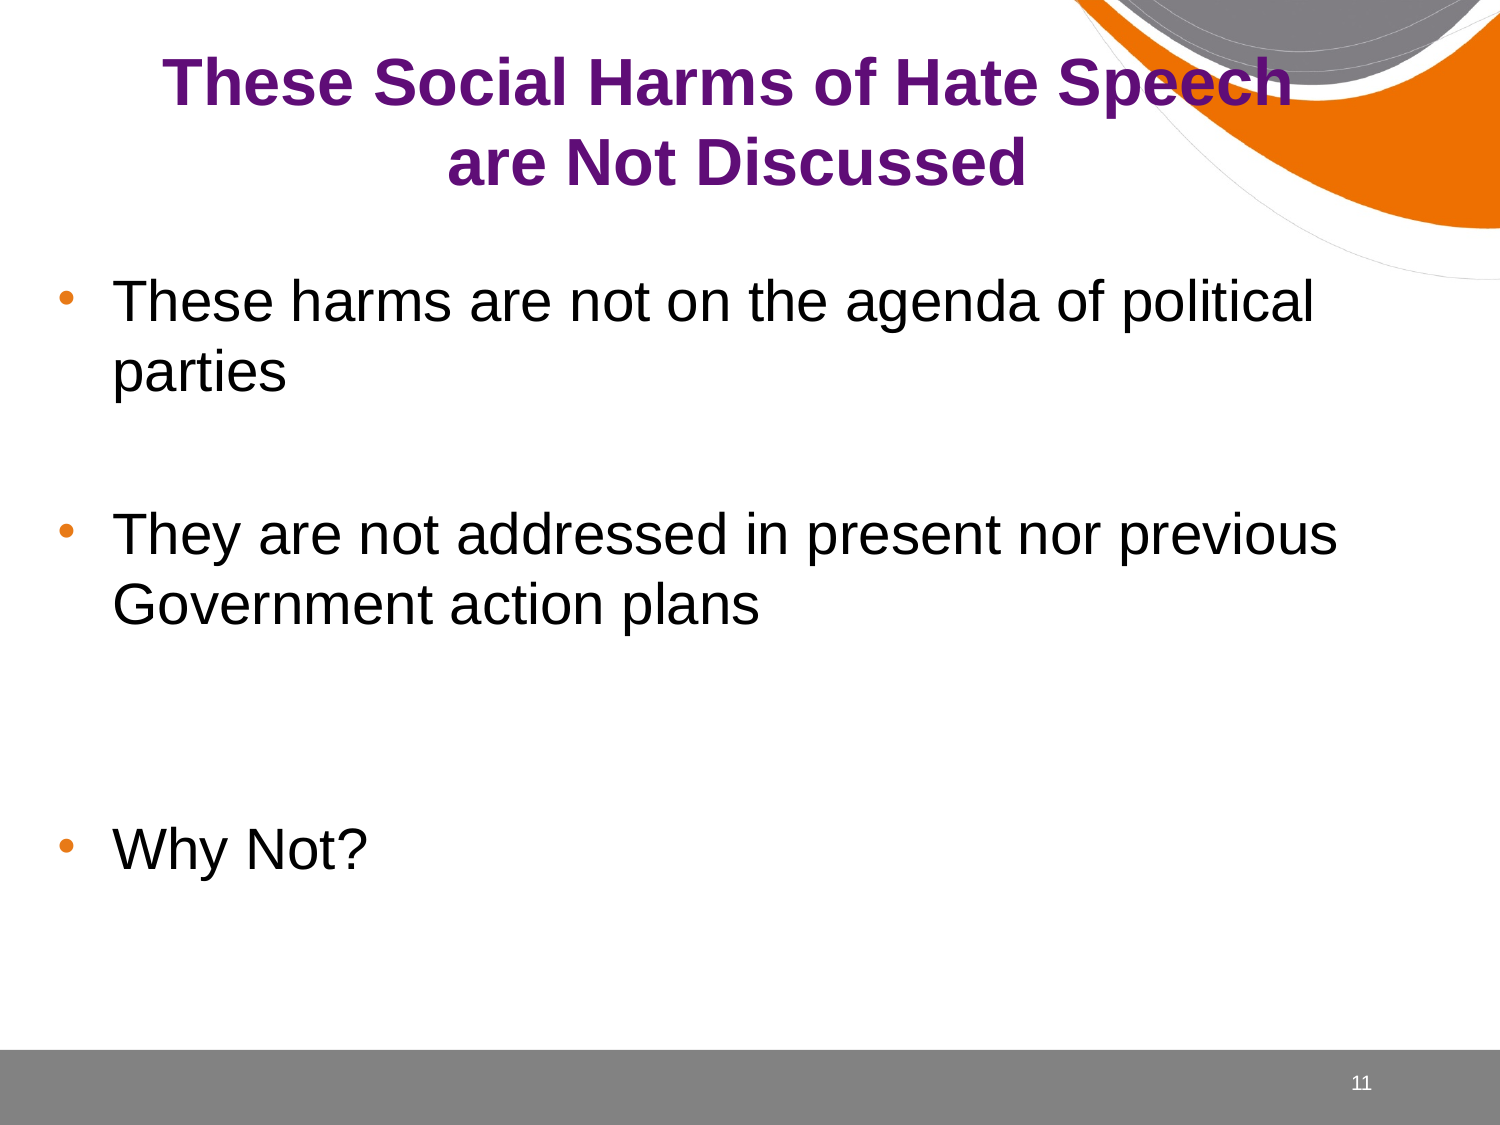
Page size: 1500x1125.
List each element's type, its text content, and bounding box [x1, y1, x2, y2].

title These Social Harms of Hate Speech are Not Discussed [29, 31, 1447, 220]
list These harms are not on the agenda of political parties They are not addressed in present nor previous Government action plans Why Not? [41, 255, 1459, 1000]
picture [1062, 0, 1500, 290]
slide_number 11 [1074, 1062, 1388, 1113]
